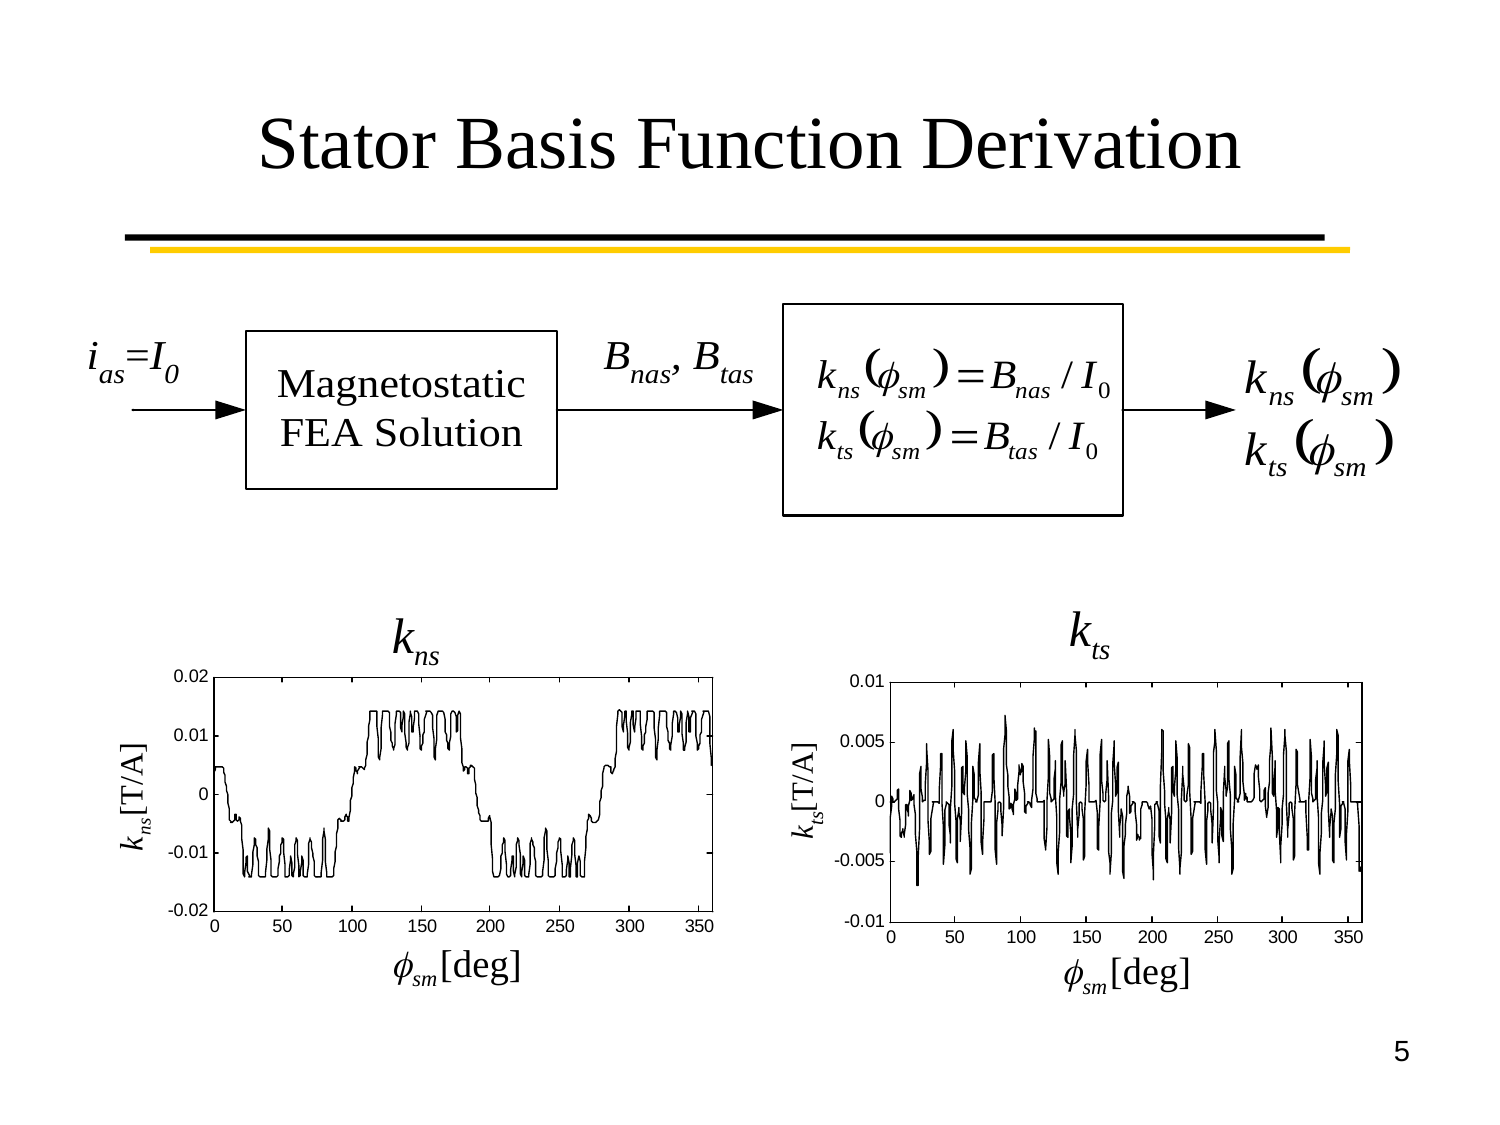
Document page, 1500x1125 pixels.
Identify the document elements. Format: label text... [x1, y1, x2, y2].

text_box kts [1054, 589, 1203, 656]
picture [778, 657, 1422, 1006]
text_box kns [377, 595, 525, 651]
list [82, 300, 1409, 520]
picture [107, 653, 776, 999]
title Stator Basis Function Derivation [74, 44, 1426, 233]
slide_number 5 [1074, 1024, 1426, 1103]
